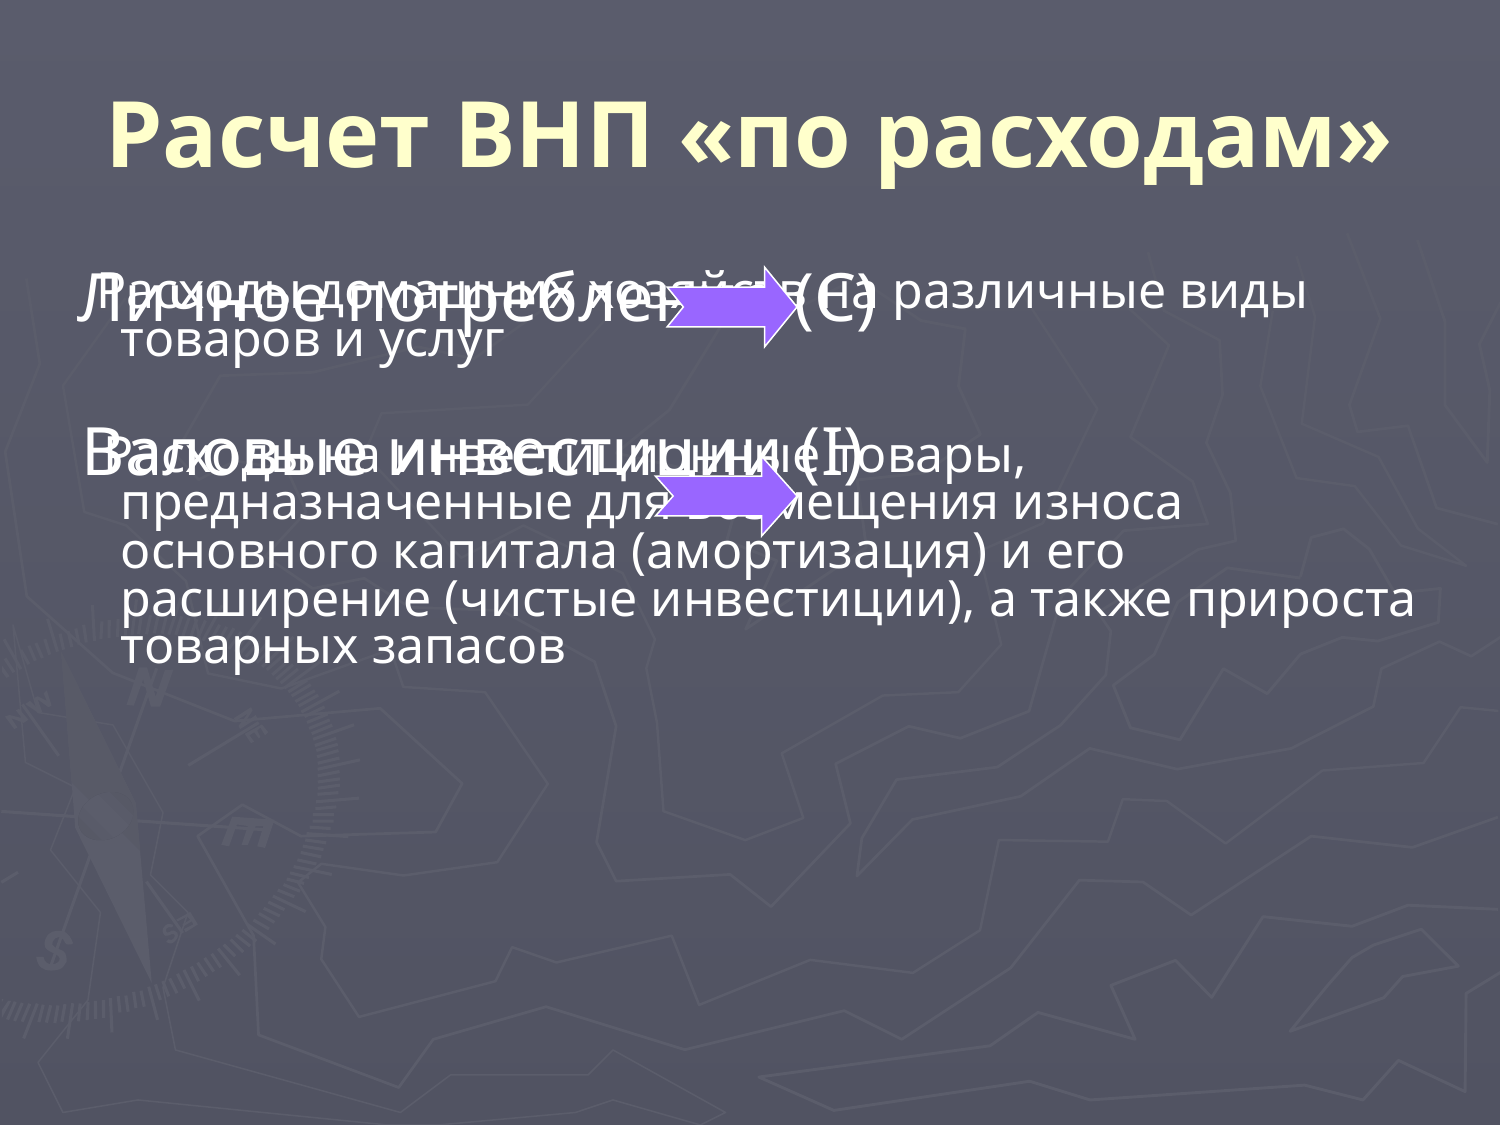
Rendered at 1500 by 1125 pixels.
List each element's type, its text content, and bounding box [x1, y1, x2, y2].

text_box [655, 456, 798, 536]
text_box [667, 267, 798, 347]
list Расходы домашних хозяйств на различные виды товаров и услуг Расходы на инвестиционные товары, предназначенные для возмещения износа основного капитала (амортизация) и его расширение (чистые инвестиции), а также прироста товарных запасов [49, 262, 1451, 1001]
title Расчет ВНП «по расходам» [49, 37, 1451, 226]
